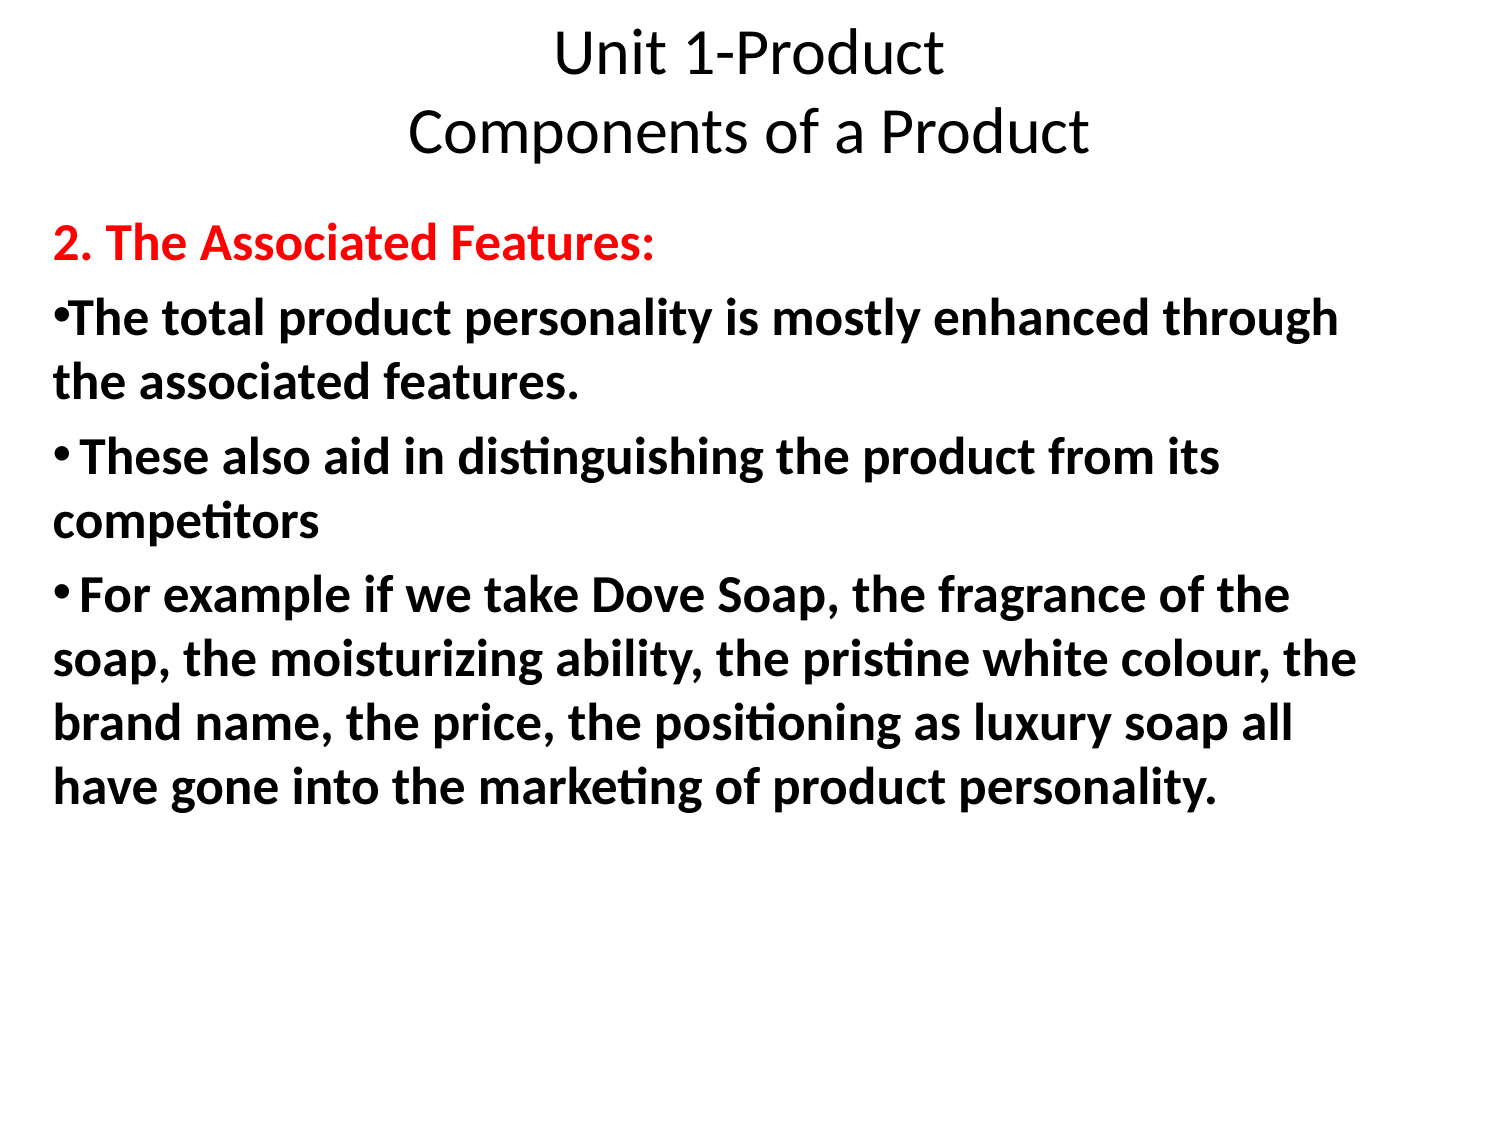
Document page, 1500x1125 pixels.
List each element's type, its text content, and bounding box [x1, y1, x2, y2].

subtitle 2. The Associated Features: The total product personality is mostly enhanced through the associated features. These also aid in distinguishing the product from its competitors For example if we take Dove Soap, the fragrance of the soap, the moisturizing ability, the pristine white colour, the brand name, the price, the positioning as luxury soap all have gone into the marketing of product personality. [37, 200, 1425, 888]
title Unit 1-Product Components of a Product [99, 0, 1400, 175]
